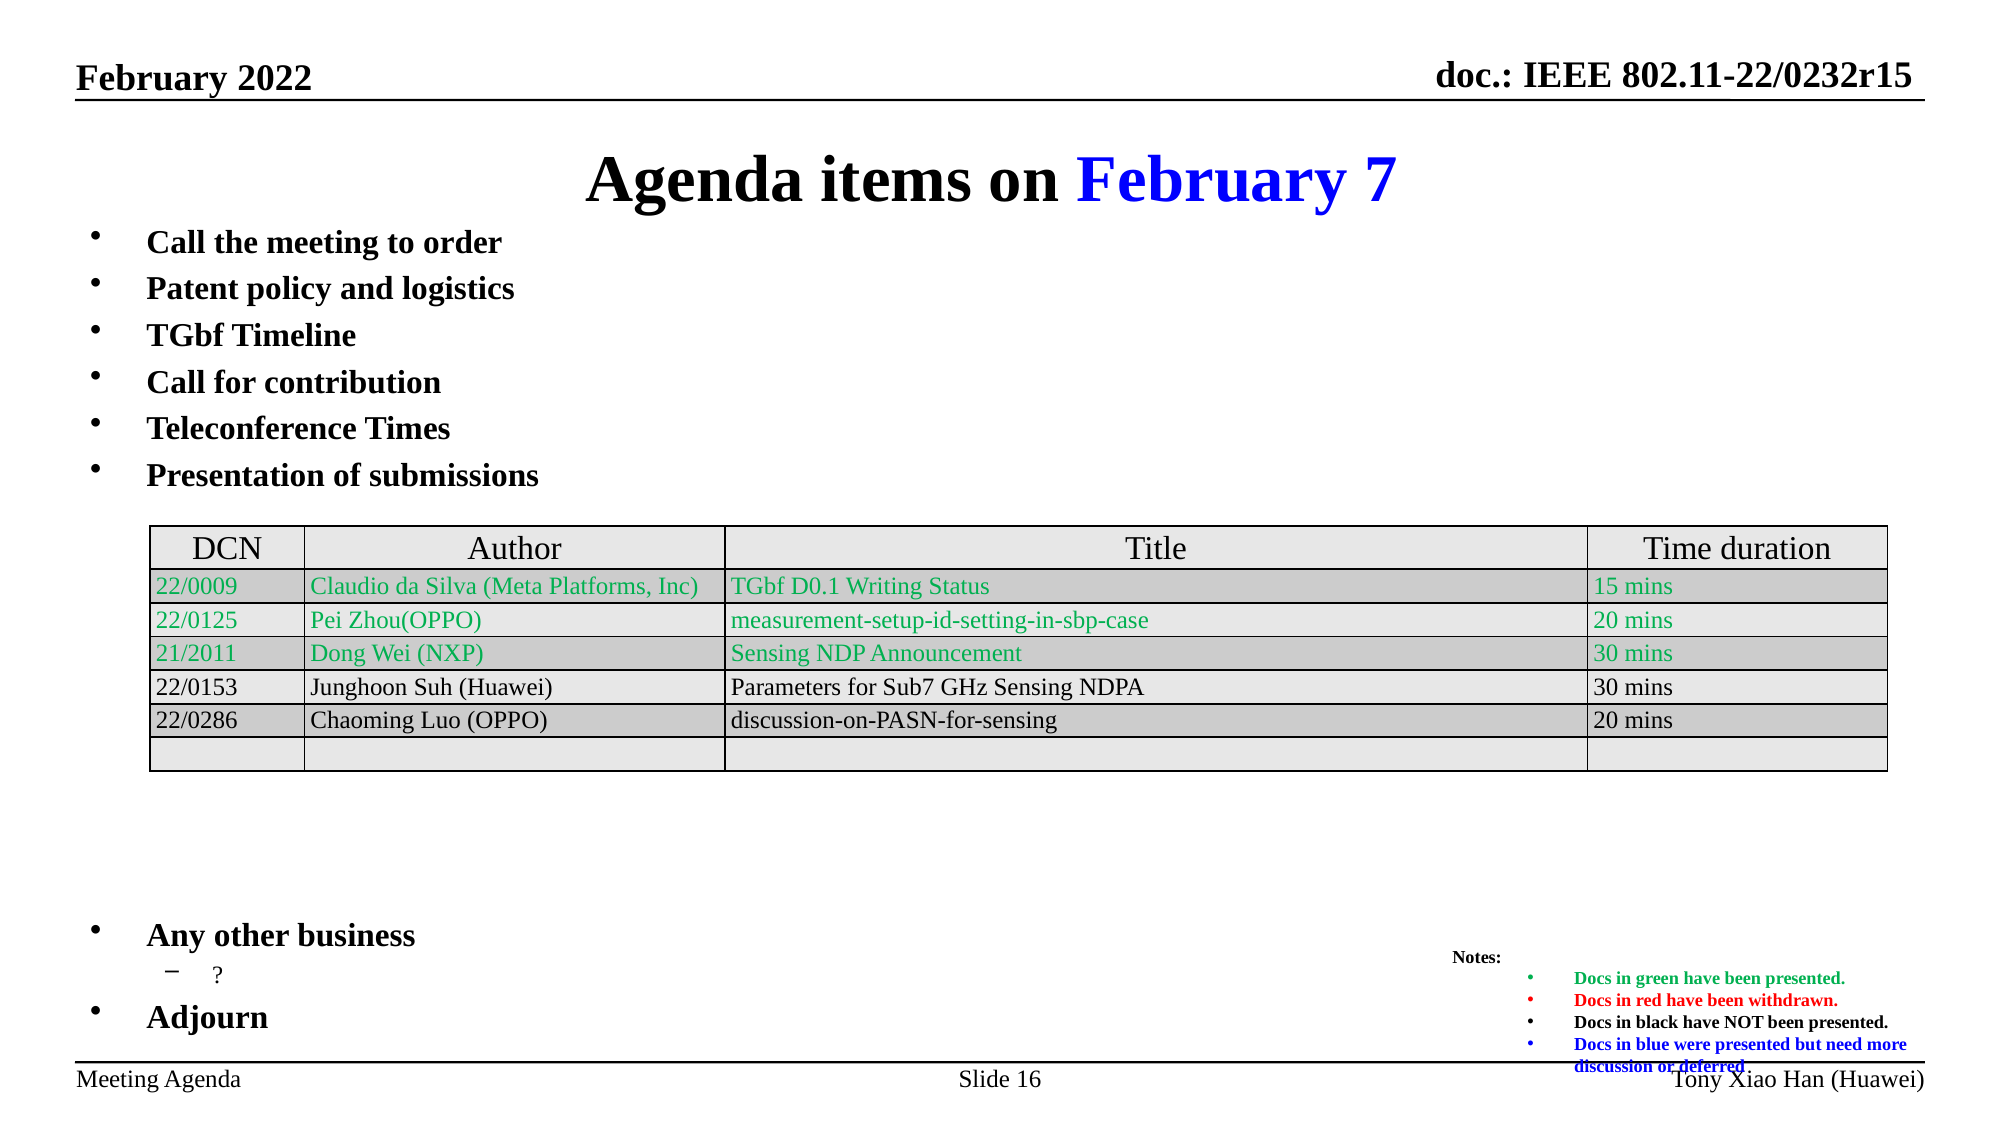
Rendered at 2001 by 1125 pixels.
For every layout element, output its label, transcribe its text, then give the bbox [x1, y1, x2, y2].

table_cell 30 mins [1588, 637, 1887, 669]
text_box Call the meeting to order Patent policy and logistics TGbf Timeline Call for contribution Teleconference Times Presentation of submissions Any other business ? Adjourn [75, 212, 1925, 1058]
text_box Notes: Docs in green have been presented. Docs in red have been withdrawn. Docs in black have NOT been presented. Docs in blue were presented but need more discussion or deferred [1437, 937, 1925, 1088]
table_cell TGbf D0.1 Writing Status [726, 570, 1587, 602]
table_header Author [305, 527, 724, 568]
table_cell [1588, 738, 1887, 770]
table_header Time duration [1588, 527, 1887, 568]
table_cell 15 mins [1588, 570, 1887, 602]
table_cell 22/0125 [151, 604, 304, 636]
table_cell discussion-on-PASN-for-sensing [726, 705, 1587, 736]
table_cell Junghoon Suh (Huawei) [305, 671, 724, 703]
table_cell Dong Wei (NXP) [305, 637, 724, 669]
table_cell 22/0009 [151, 570, 304, 602]
table_cell Sensing NDP Announcement [726, 637, 1587, 669]
table_cell Claudio da Silva (Meta Platforms, Inc) [305, 570, 724, 602]
table_cell Parameters for Sub7 GHz Sensing NDPA [726, 671, 1587, 703]
table_header Title [726, 527, 1587, 568]
table_cell [726, 738, 1587, 770]
table_cell [151, 738, 304, 770]
table_cell 20 mins [1588, 705, 1887, 736]
table_cell 22/0153 [151, 671, 304, 703]
table_cell measurement-setup-id-setting-in-sbp-case [726, 604, 1587, 636]
table_cell [305, 738, 724, 770]
table_cell 30 mins [1588, 671, 1887, 703]
table_cell 20 mins [1588, 604, 1887, 636]
table_cell 21/2011 [151, 637, 304, 669]
table_header DCN [151, 527, 304, 568]
text_box Agenda items on February 7 [362, 87, 1638, 212]
table_cell Chaoming Luo (OPPO) [305, 705, 724, 736]
table_cell 22/0286 [151, 705, 304, 736]
table_cell Pei Zhou(OPPO) [305, 604, 724, 636]
